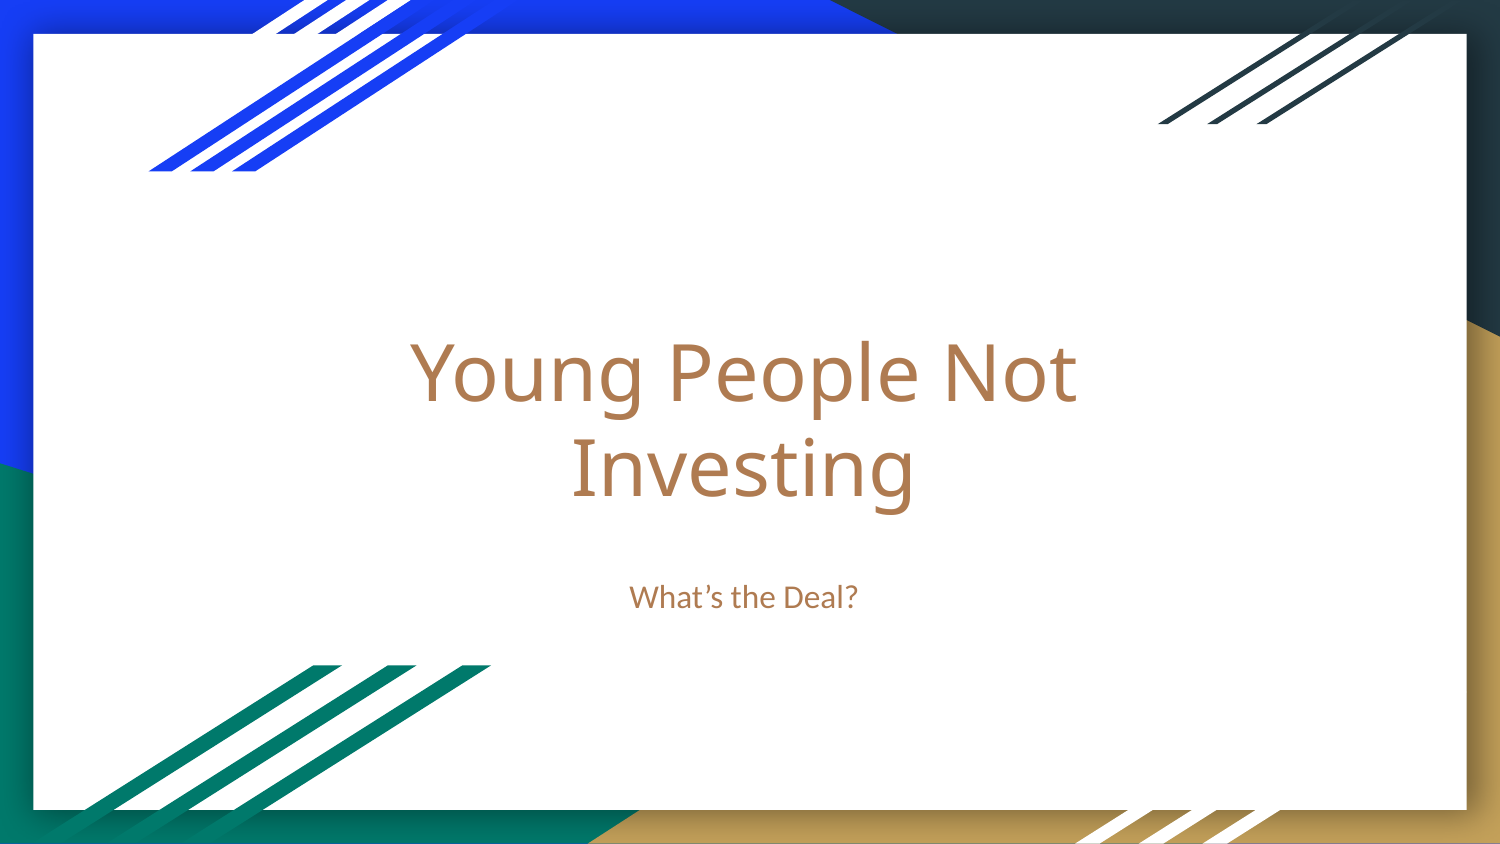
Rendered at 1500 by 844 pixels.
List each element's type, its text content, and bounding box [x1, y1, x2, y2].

title Young People Not Investing [304, 298, 1185, 537]
subtitle What’s the Deal? [304, 559, 1185, 646]
